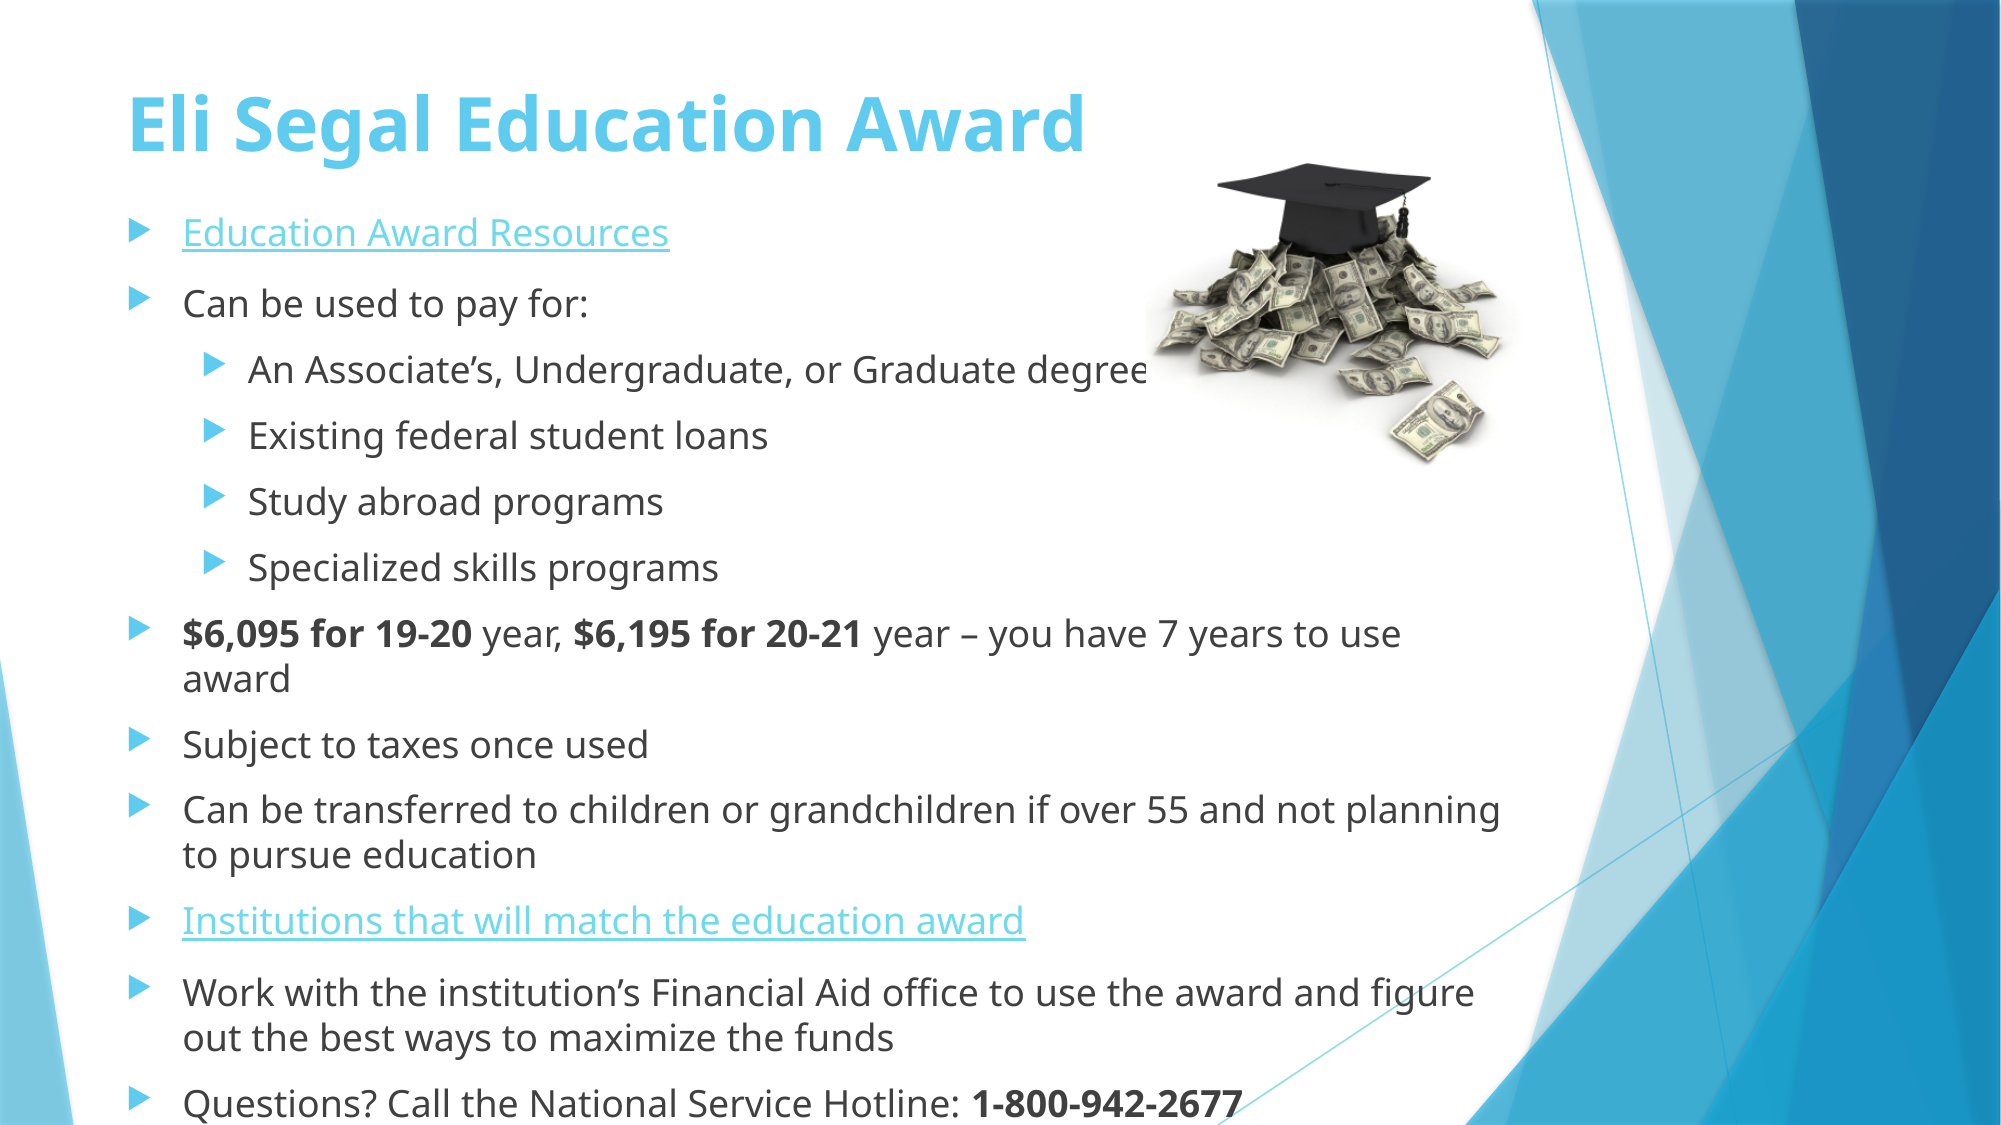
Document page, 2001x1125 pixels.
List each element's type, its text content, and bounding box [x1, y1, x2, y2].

list Education Award Resources Can be used to pay for: An Associate’s, Undergraduate, or Graduate degree Existing federal student loans Study abroad programs Specialized skills programs $6,095 for 19-20 year, $6,195 for 20-21 year – you have 7 years to use award Subject to taxes once used Can be transferred to children or grandchildren if over 55 and not planning to pursue education Institutions that will match the education award Work with the institution’s Financial Aid office to use the award and figure out the best ways to maximize the funds Questions? Call the National Service Hotline: 1-800-942-2677 [111, 201, 1522, 838]
picture [1146, 98, 1522, 473]
title Eli Segal Education Award [111, 69, 1522, 201]
